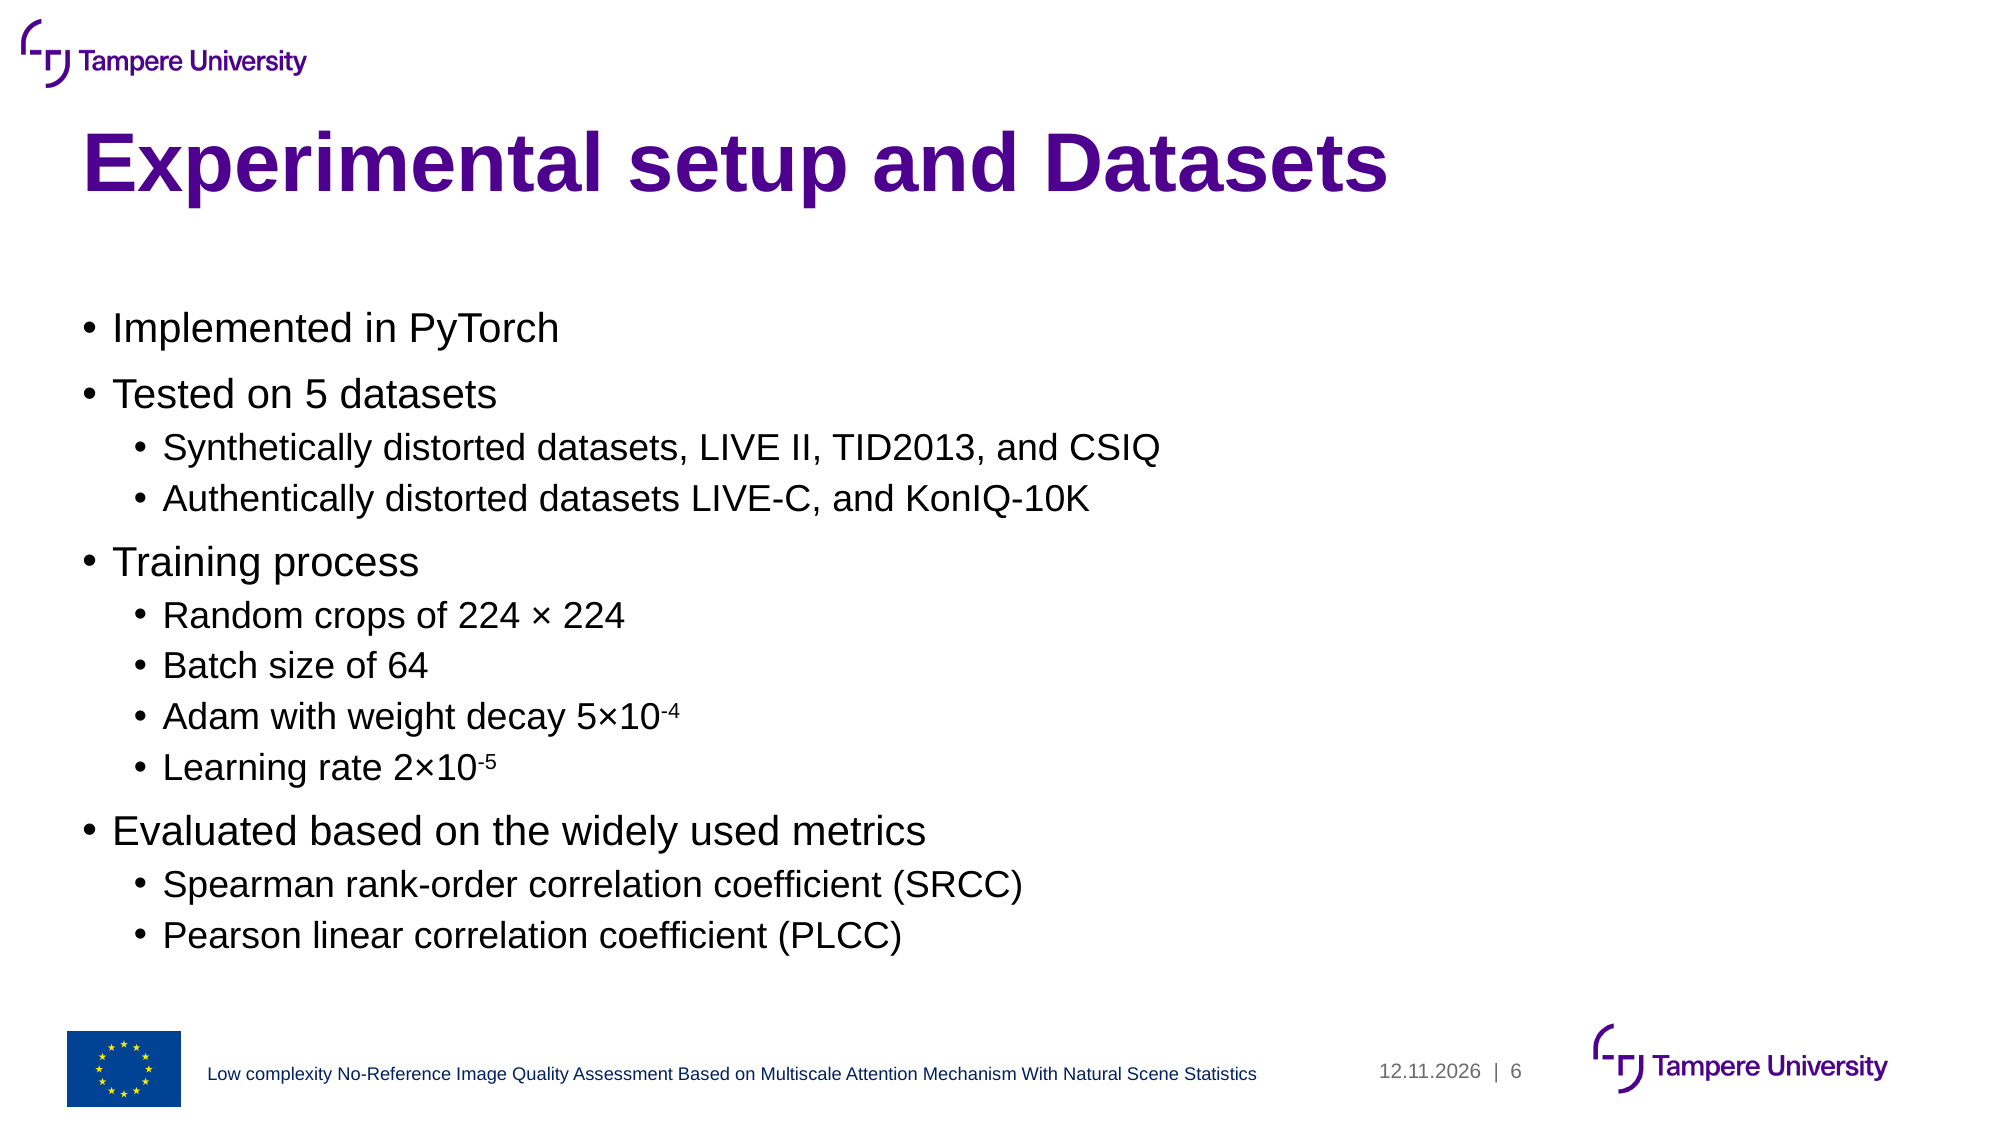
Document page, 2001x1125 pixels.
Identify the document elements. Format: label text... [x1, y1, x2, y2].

slide_number | 6 [1493, 1048, 1556, 1091]
list Implemented in PyTorch Tested on 5 datasets Synthetically distorted datasets, LIVE II, TID2013, and CSIQ Authentically distorted datasets LIVE-C, and KonIQ-10K Training process Random crops of 224 × 224 Batch size of 64 Adam with weight decay 5×10-4 Learning rate 2×10-5 Evaluated based on the widely used metrics Spearman rank-order correlation coefﬁcient (SRCC) Pearson linear correlation coefﬁcient (PLCC) [67, 299, 1898, 1014]
picture [1567, 991, 1914, 1125]
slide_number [1355, 1048, 1482, 1091]
picture [20, 18, 307, 88]
picture [67, 1031, 181, 1107]
footer Low complexity No-Reference Image Quality Assessment Based on Multiscale Attention Mechanism With Natural Scene Statistics [192, 1050, 1305, 1092]
title Experimental setup and Datasets [67, 111, 1816, 219]
